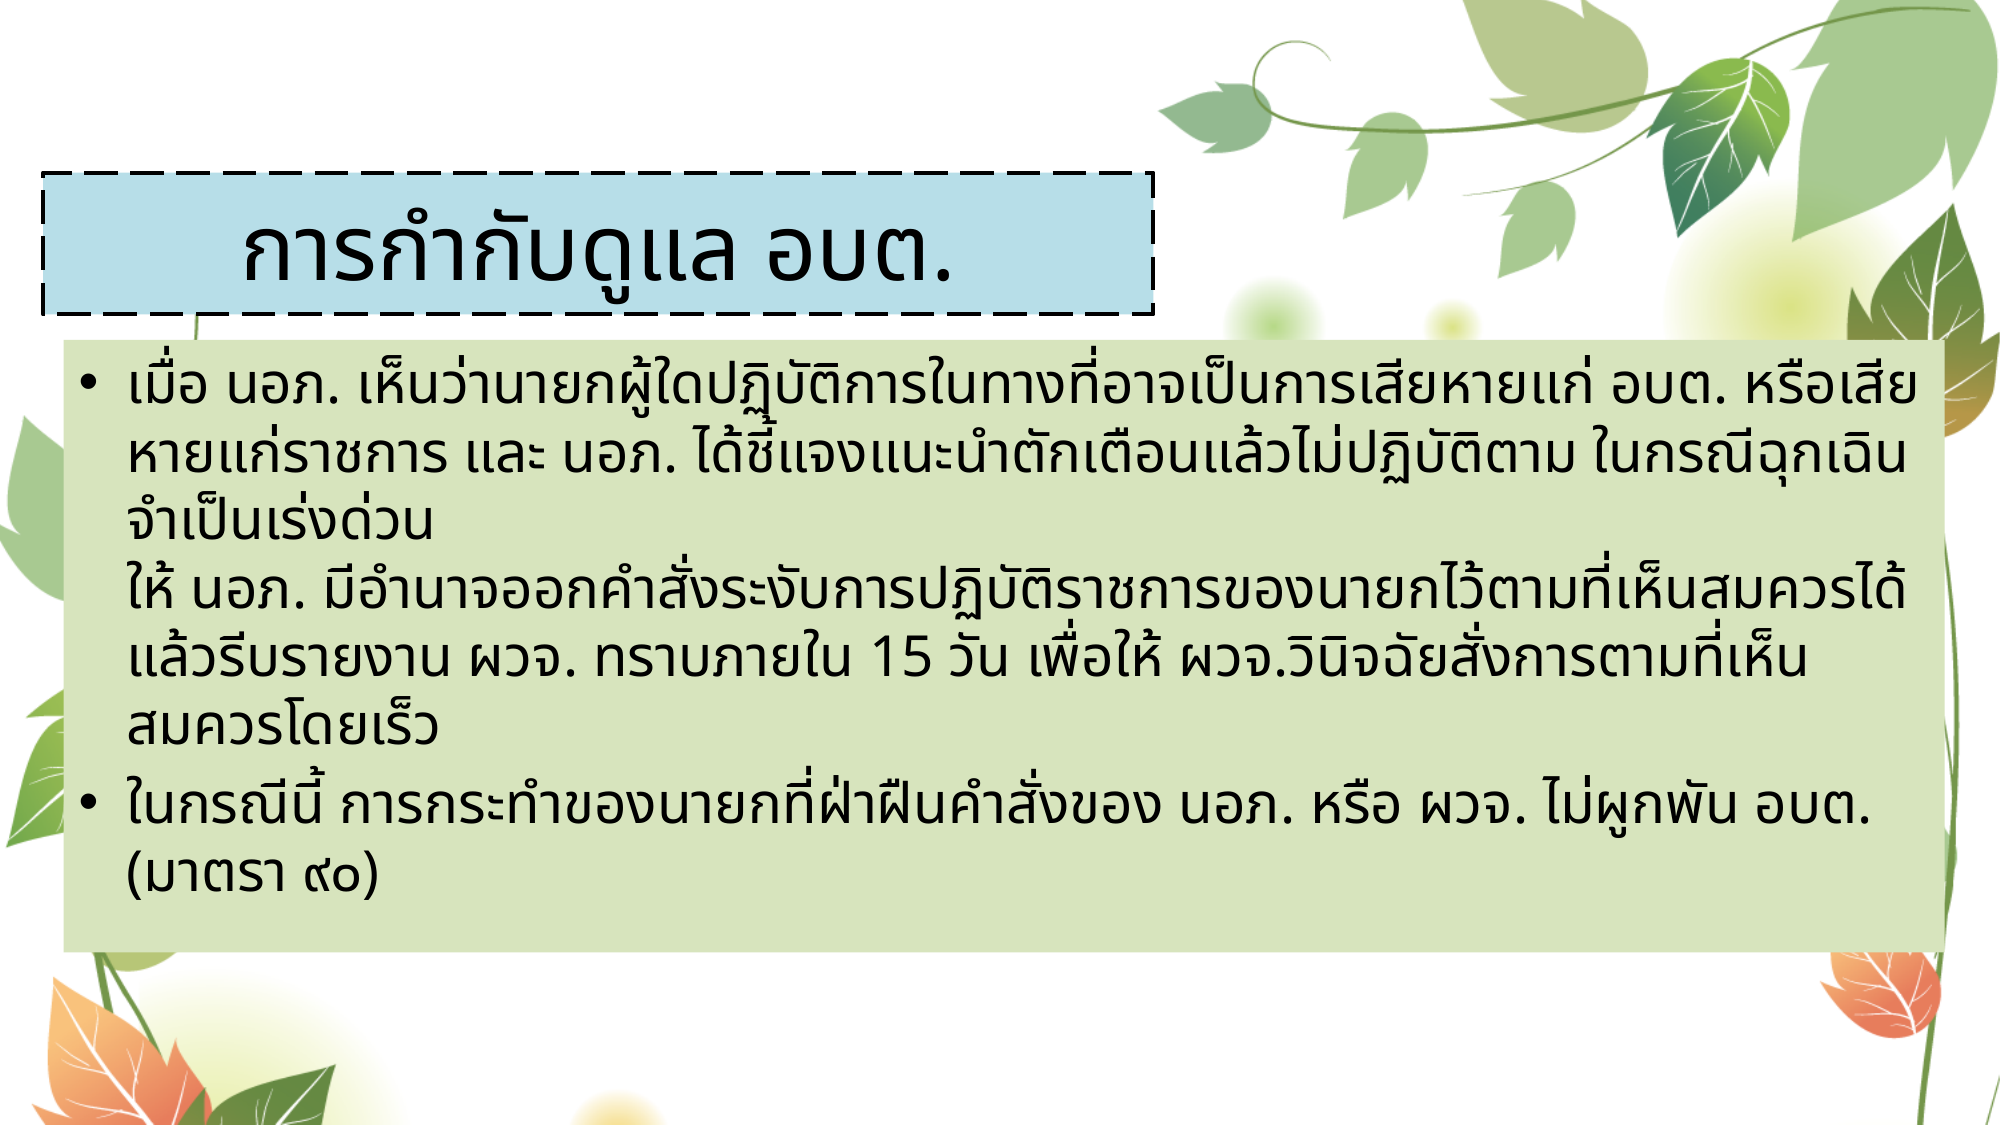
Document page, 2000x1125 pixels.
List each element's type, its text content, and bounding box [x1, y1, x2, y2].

picture [0, 0, 2000, 1125]
list เมื่อ นอภ. เห็นว่านายกผู้ใดปฏิบัติการในทางที่อาจเป็นการเสียหายแก่ อบต. หรือเสียหายแก่ราชการ และ นอภ. ได้ชี้แจงแนะนำตักเตือนแล้วไม่ปฏิบัติตาม ในกรณีฉุกเฉินจำเป็นเร่งด่วน ให้ นอภ. มีอำนาจออกคำสั่งระงับการปฏิบัติราชการของนายกไว้ตามที่เห็นสมควรได้ แล้วรีบรายงาน ผวจ. ทราบภายใน 15 วัน เพื่อให้ ผวจ.วินิจฉัยสั่งการตามที่เห็นสมควรโดยเร็ว ในกรณีนี้ การกระทำของนายกที่ฝ่าฝืนคำสั่งของ นอภ. หรือ ผวจ. ไม่ผูกพัน อบต. (มาตรา ๙๐) [63, 339, 1945, 953]
title การกำกับดูแล อบต. [41, 171, 1155, 316]
